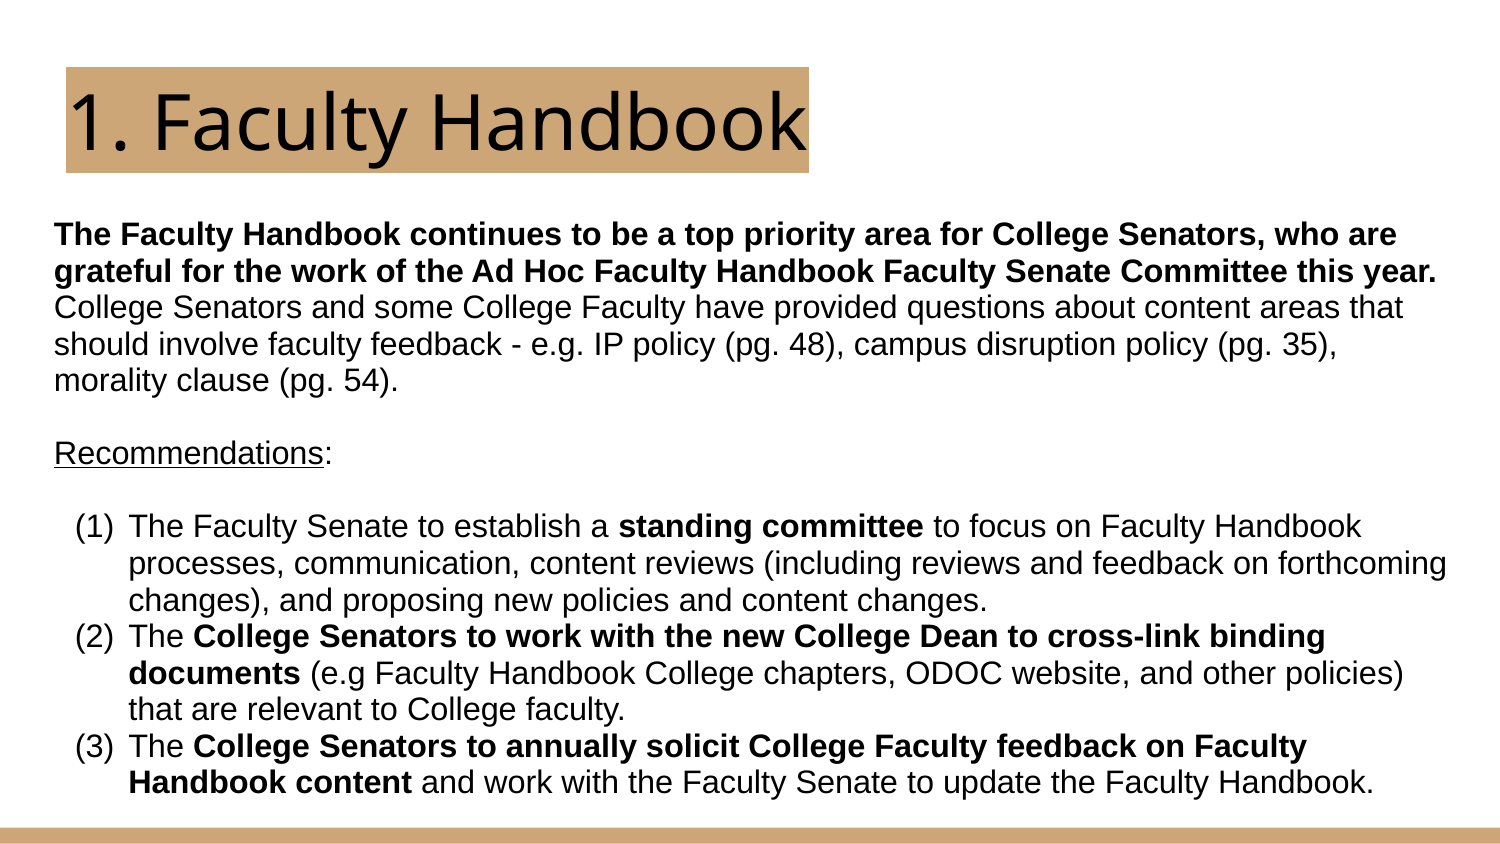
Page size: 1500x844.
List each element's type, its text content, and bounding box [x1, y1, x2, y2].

list The Faculty Handbook continues to be a top priority area for College Senators, who are grateful for the work of the Ad Hoc Faculty Handbook Faculty Senate Committee this year. College Senators and some College Faculty have provided questions about content areas that should involve faculty feedback - e.g. IP policy (pg. 48), campus disruption policy (pg. 35), morality clause (pg. 54). Recommendations: The Faculty Senate to establish a standing committee to focus on Faculty Handbook processes, communication, content reviews (including reviews and feedback on forthcoming changes), and proposing new policies and content changes. The College Senators to work with the new College Dean to cross-link binding documents (e.g Faculty Handbook College chapters, ODOC website, and other policies) that are relevant to College faculty. The College Senators to annually solicit College Faculty feedback on Faculty Handbook content and work with the Faculty Senate to update the Faculty Handbook. [38, 201, 1475, 821]
title 1. Faculty Handbook [51, 51, 1449, 189]
